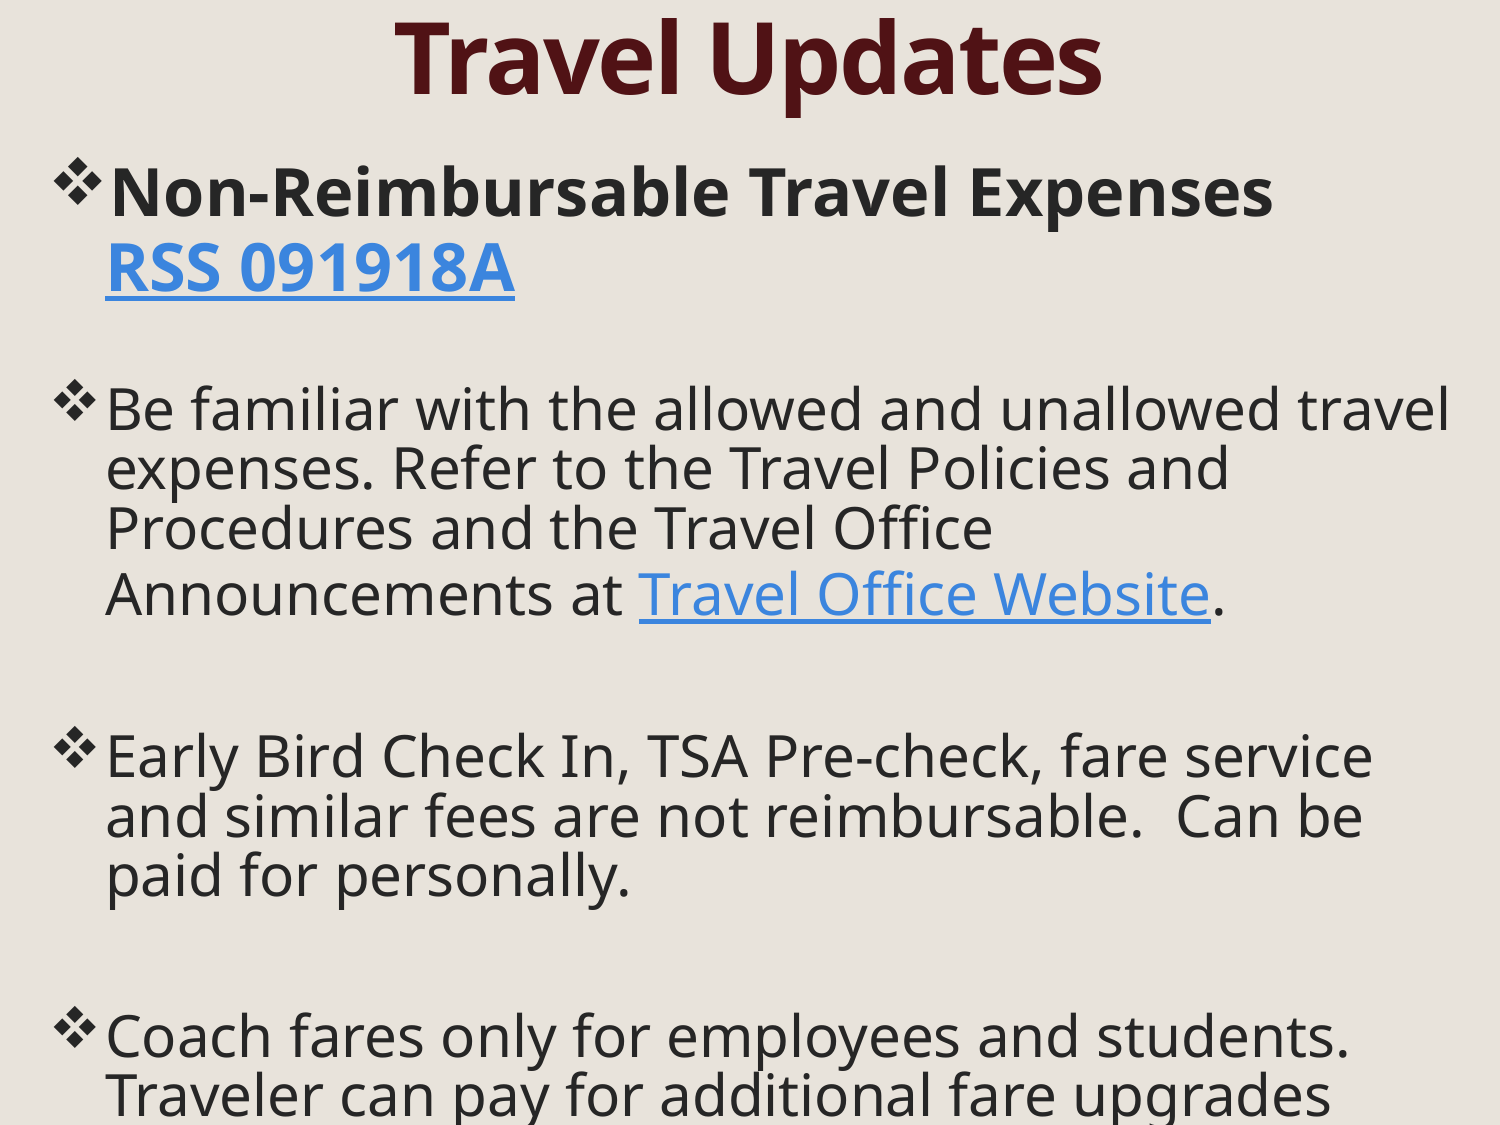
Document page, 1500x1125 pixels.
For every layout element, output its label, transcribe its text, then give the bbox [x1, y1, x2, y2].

list Non-Reimbursable Travel Expenses RSS 091918A Be familiar with the allowed and unallowed travel expenses. Refer to the Travel Policies and Procedures and the Travel Office Announcements at Travel Office Website. Early Bird Check In, TSA Pre-check, fare service and similar fees are not reimbursable. Can be paid for personally. Coach fares only for employees and students. Traveler can pay for additional fare upgrades personally. [33, 154, 1468, 1034]
title Travel Updates [0, 0, 1500, 125]
